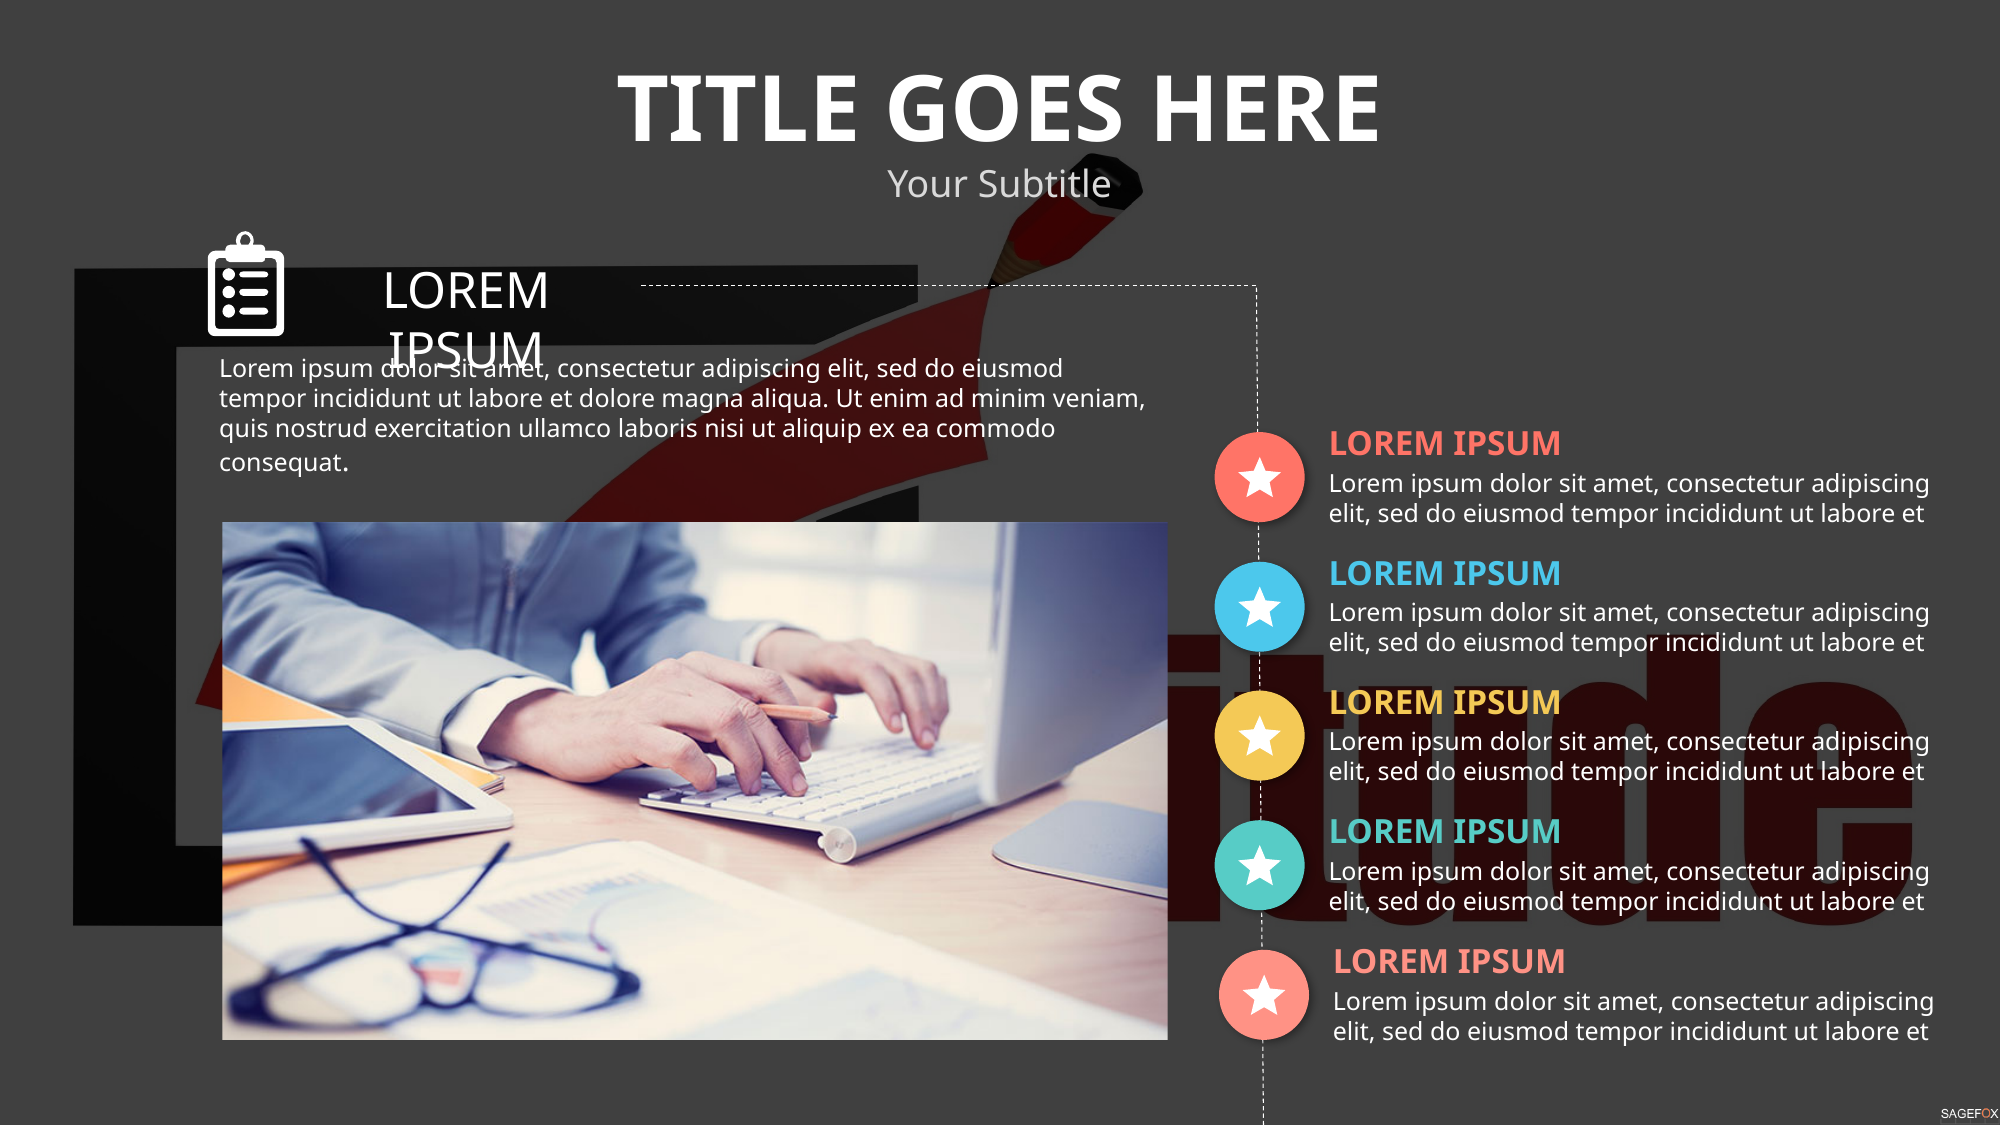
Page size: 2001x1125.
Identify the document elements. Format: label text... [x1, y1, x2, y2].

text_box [1256, 1040, 1264, 1125]
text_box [1256, 287, 1264, 432]
text_box Lorem ipsum dolor sit amet, consectetur adipiscing elit, sed do eiusmod tempor incididunt ut labore et dolore magna aliqua. Ut enim ad minim veniam, quis nostrud exercitation ullamco laboris nisi ut aliquip ex ea commodo consequat. [204, 344, 1168, 485]
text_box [1214, 561, 1305, 652]
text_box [1256, 652, 1264, 690]
picture [0, 0, 2001, 1125]
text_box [1256, 781, 1264, 820]
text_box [1256, 911, 1264, 949]
text_box LOREM IPSUM [292, 250, 642, 344]
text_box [1214, 432, 1305, 523]
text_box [1256, 523, 1264, 561]
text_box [1214, 690, 1305, 781]
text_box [1218, 949, 1309, 1040]
text_box LOREM IPSUM Lorem ipsum dolor sit amet, consectetur adipiscing elit, sed do eiusmod tempor incididunt ut labore et [1318, 805, 1953, 921]
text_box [207, 231, 285, 337]
text_box LOREM IPSUM Lorem ipsum dolor sit amet, consectetur adipiscing elit, sed do eiusmod tempor incididunt ut labore et [1318, 675, 1953, 791]
text_box LOREM IPSUM Lorem ipsum dolor sit amet, consectetur adipiscing elit, sed do eiusmod tempor incididunt ut labore et [1322, 935, 1958, 1050]
text_box [221, 521, 1169, 1041]
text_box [1214, 820, 1305, 911]
text_box LOREM IPSUM Lorem ipsum dolor sit amet, consectetur adipiscing elit, sed do eiusmod tempor incididunt ut labore et [1318, 417, 1953, 533]
text_box TITLE GOES HERE Your Subtitle [548, 42, 1452, 212]
text_box LOREM IPSUM Lorem ipsum dolor sit amet, consectetur adipiscing elit, sed do eiusmod tempor incididunt ut labore et [1318, 546, 1953, 662]
